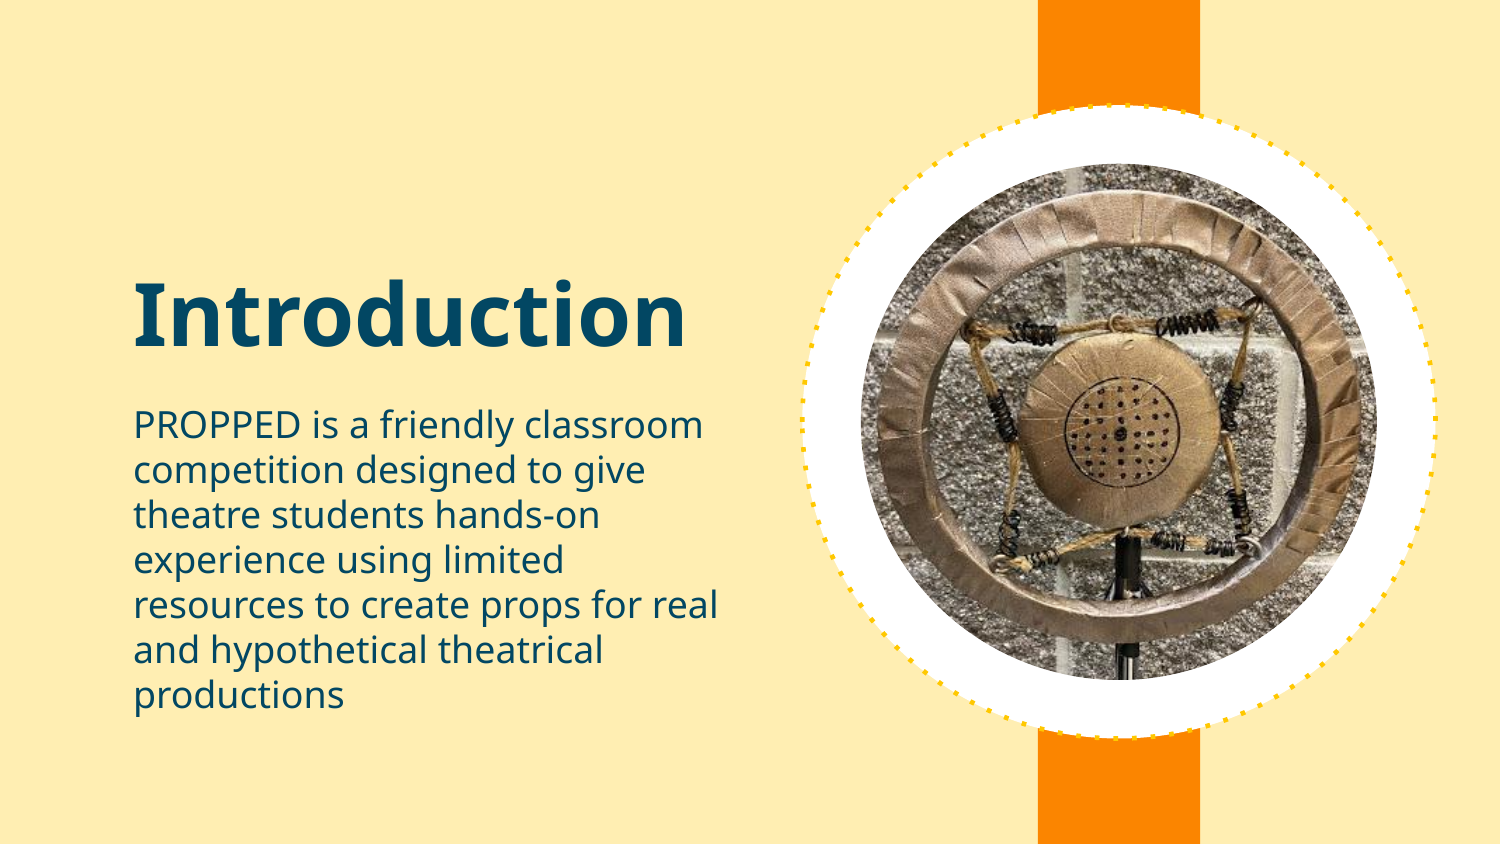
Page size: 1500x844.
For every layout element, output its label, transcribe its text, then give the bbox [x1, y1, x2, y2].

text_box [1037, 0, 1201, 115]
text_box [1037, 728, 1201, 844]
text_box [261, 697, 270, 708]
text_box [137, 697, 141, 716]
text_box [209, 697, 213, 707]
text_box [950, 690, 1288, 739]
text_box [231, 697, 236, 707]
text_box [937, 105, 1300, 162]
text_box [1382, 245, 1436, 598]
text_box [802, 246, 855, 597]
subtitle PROPPED is a friendly classroom competition designed to give theatre students hands-on experience using limited resources to create props for real and hypothetical theatrical productions [118, 467, 750, 697]
picture [860, 163, 1378, 681]
title Introduction [118, 155, 750, 467]
